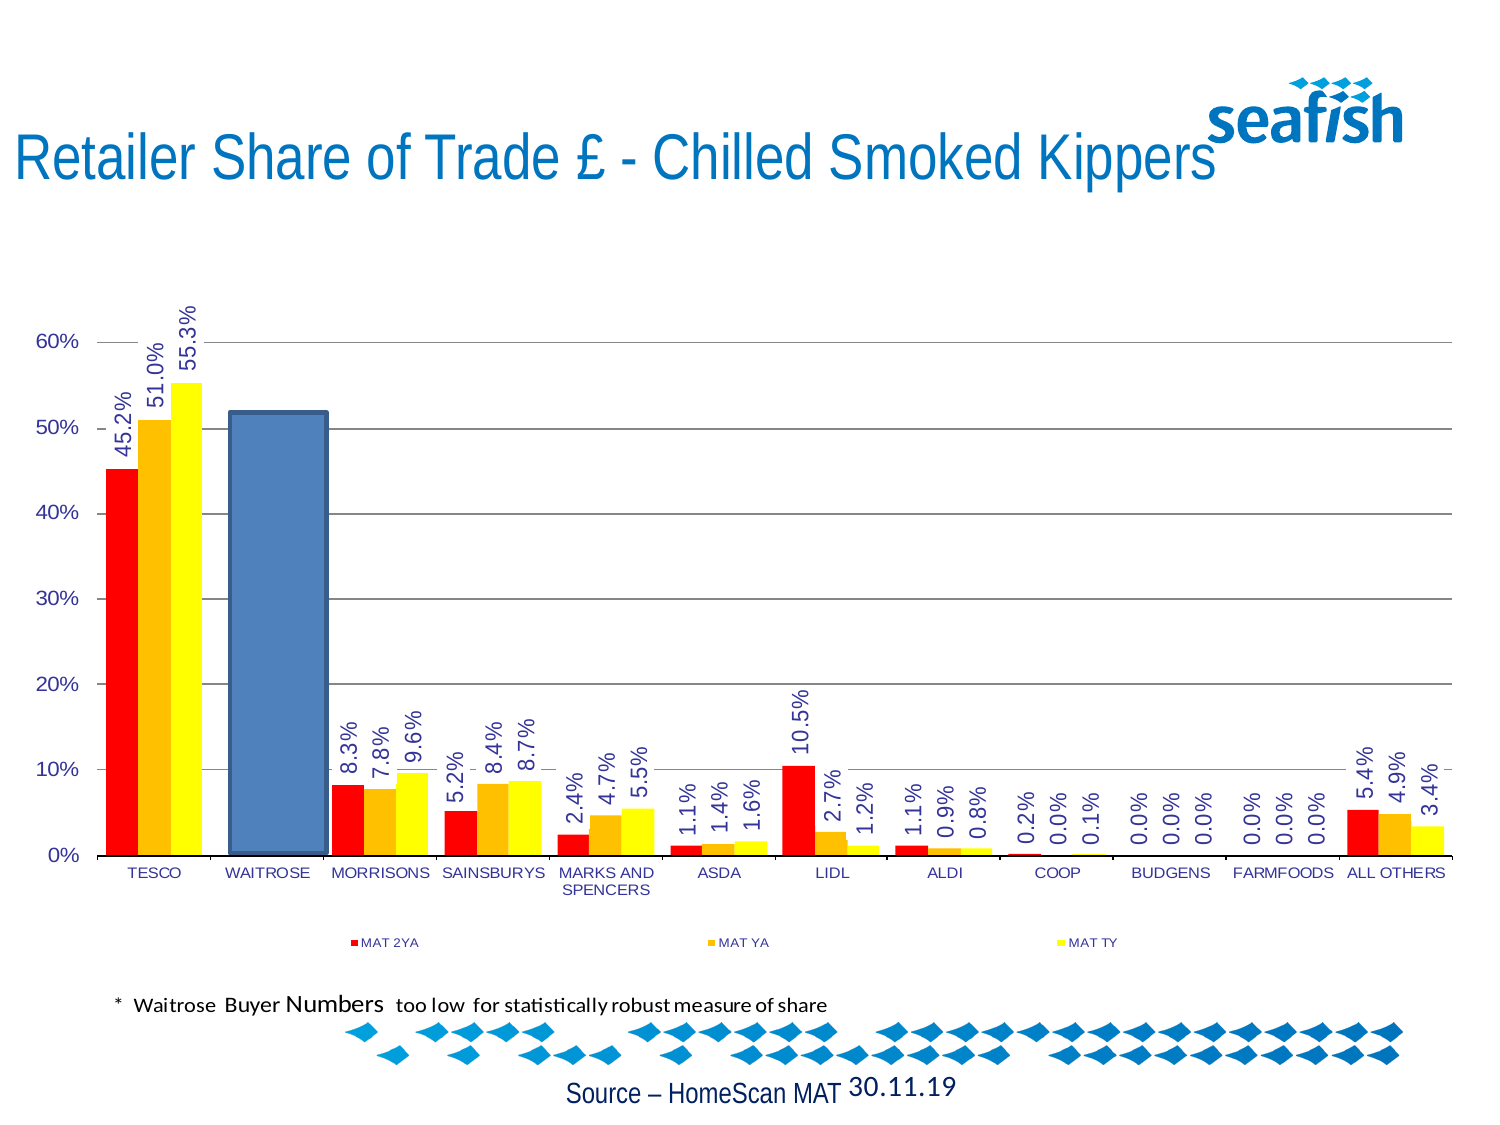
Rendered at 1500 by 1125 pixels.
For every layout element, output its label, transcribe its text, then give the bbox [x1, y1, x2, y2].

title Retailer Share of Trade £ - Chilled Smoked Kippers [0, 111, 1500, 207]
picture [841, 1072, 1003, 1114]
picture [25, 242, 1479, 1066]
text_box Source – HomeScan MAT [0, 1067, 857, 1117]
